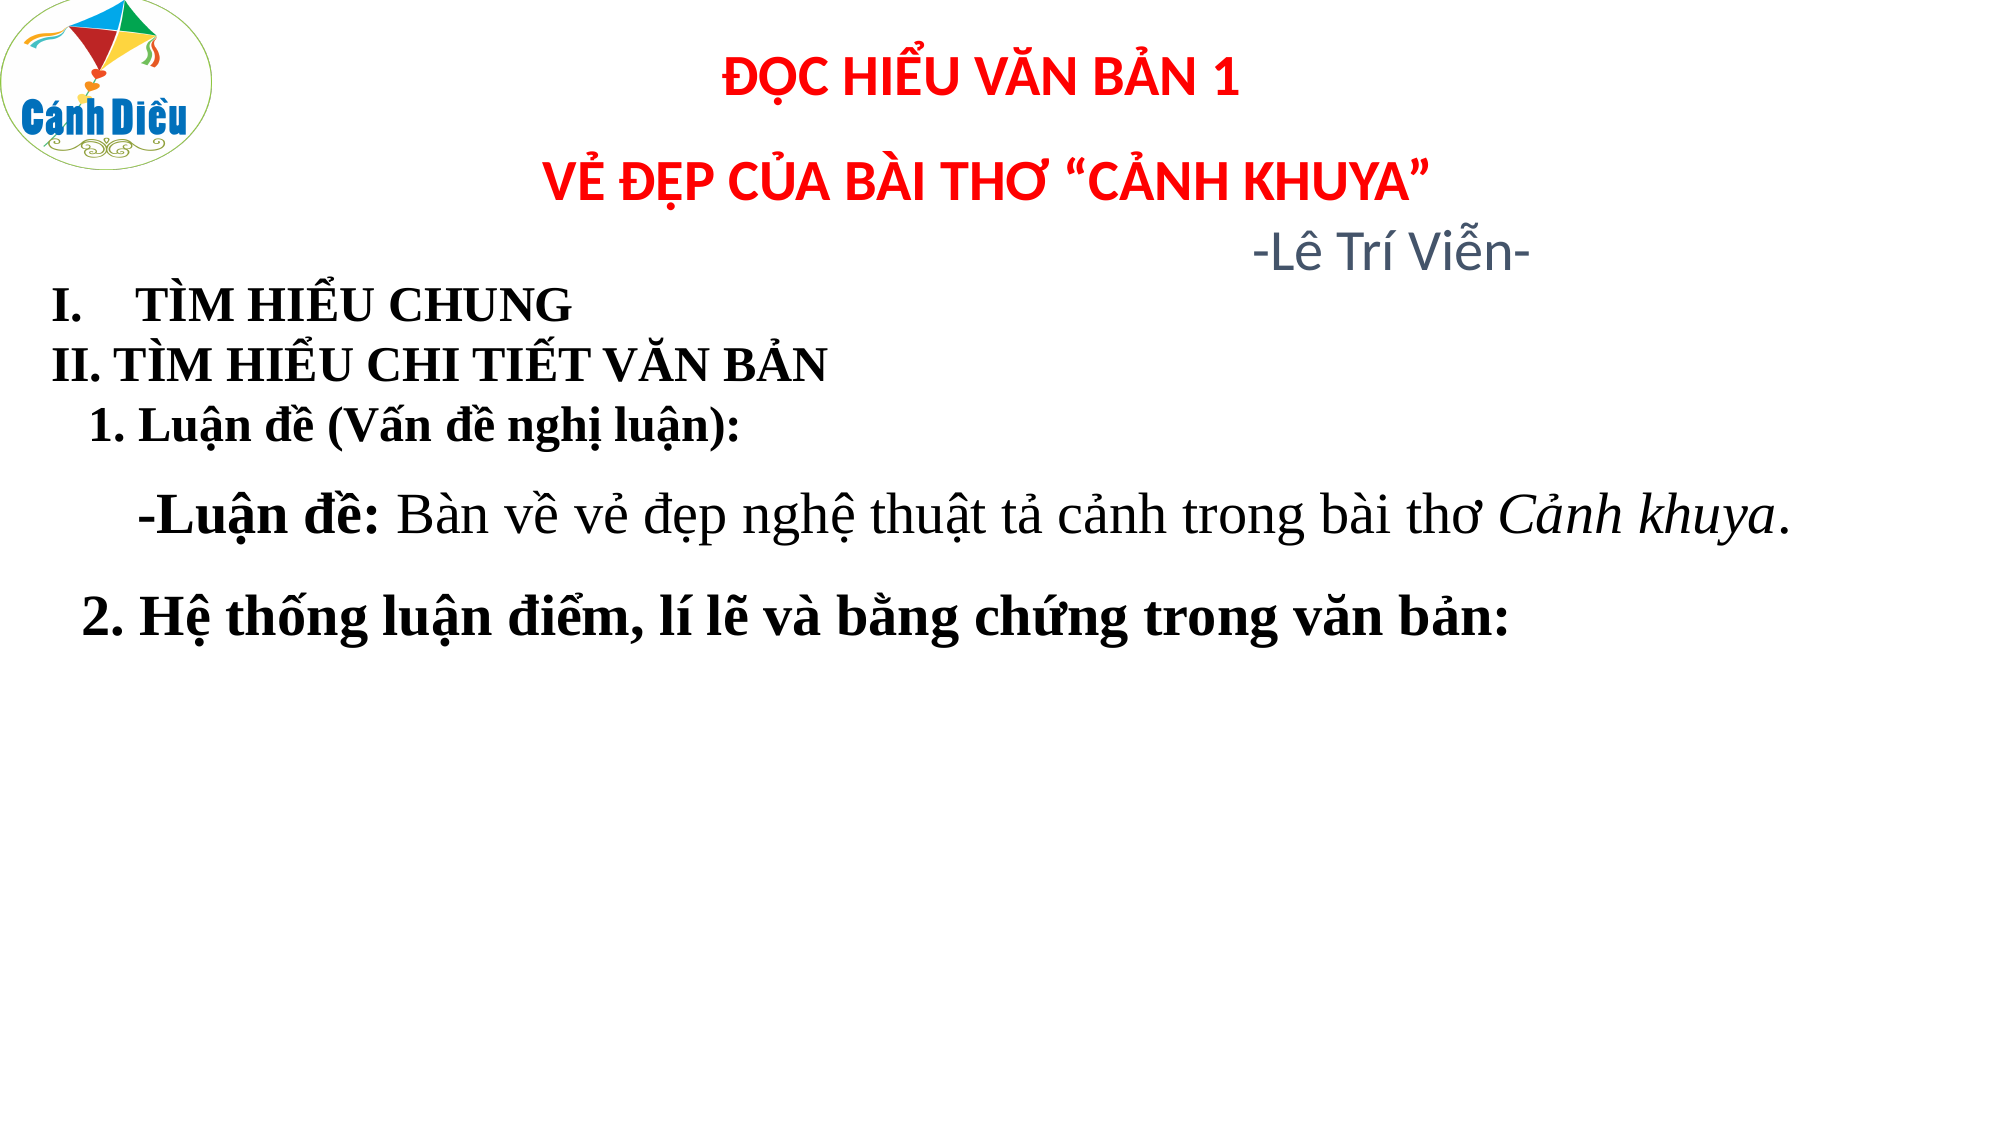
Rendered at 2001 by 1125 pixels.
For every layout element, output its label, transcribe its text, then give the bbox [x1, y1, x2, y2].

text_box -Luận đề: Bàn về vẻ đẹp nghệ thuật tả cảnh trong bài thơ Cảnh khuya. [105, 439, 1833, 566]
picture [0, 0, 212, 170]
text_box 2. Hệ thống luận điểm, lí lẽ và bằng chứng trong văn bản: [66, 566, 1896, 655]
text_box TÌM HIỂU CHUNG II. TÌM HIỂU CHI TIẾT VĂN BẢN 1. Luận đề (Vấn đề nghị luận): [36, 264, 1208, 520]
text_box ĐỌC HIỂU VĂN BẢN 1 VẺ ĐẸP CỦA BÀI THƠ “CẢNH KHUYA” -Lê Trí Viễn- [375, 0, 1587, 290]
